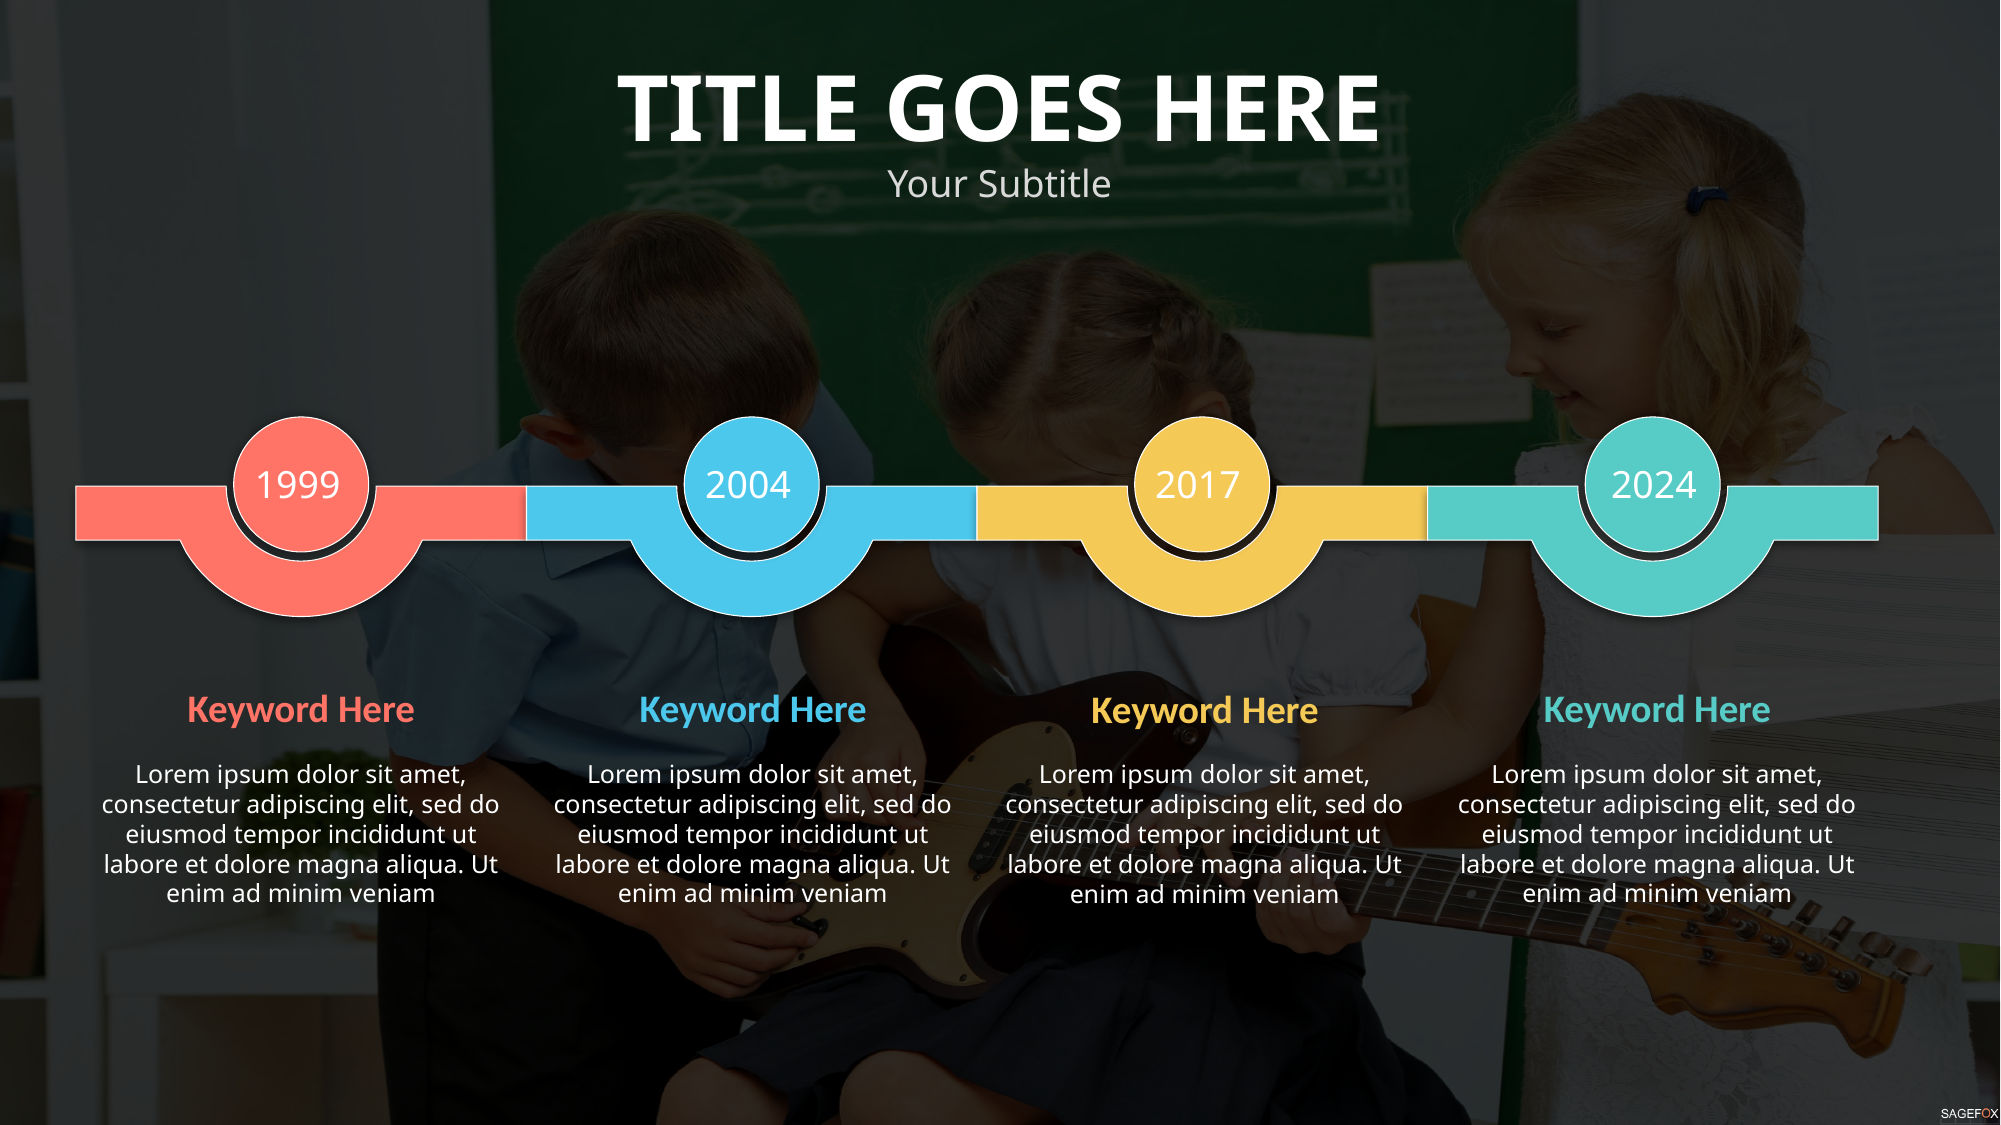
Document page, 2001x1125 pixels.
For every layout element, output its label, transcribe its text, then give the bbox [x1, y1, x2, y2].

text_box [1426, 485, 1880, 618]
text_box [1002, 684, 1408, 910]
text_box [74, 485, 525, 618]
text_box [1134, 416, 1270, 552]
text_box [975, 485, 1426, 618]
picture [0, 0, 2001, 1125]
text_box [98, 684, 504, 910]
text_box [525, 485, 975, 618]
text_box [1585, 416, 1721, 552]
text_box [550, 684, 956, 910]
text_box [684, 416, 820, 552]
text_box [233, 416, 369, 552]
text_box TITLE GOES HERE Your Subtitle [548, 42, 1452, 212]
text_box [1454, 684, 1860, 910]
